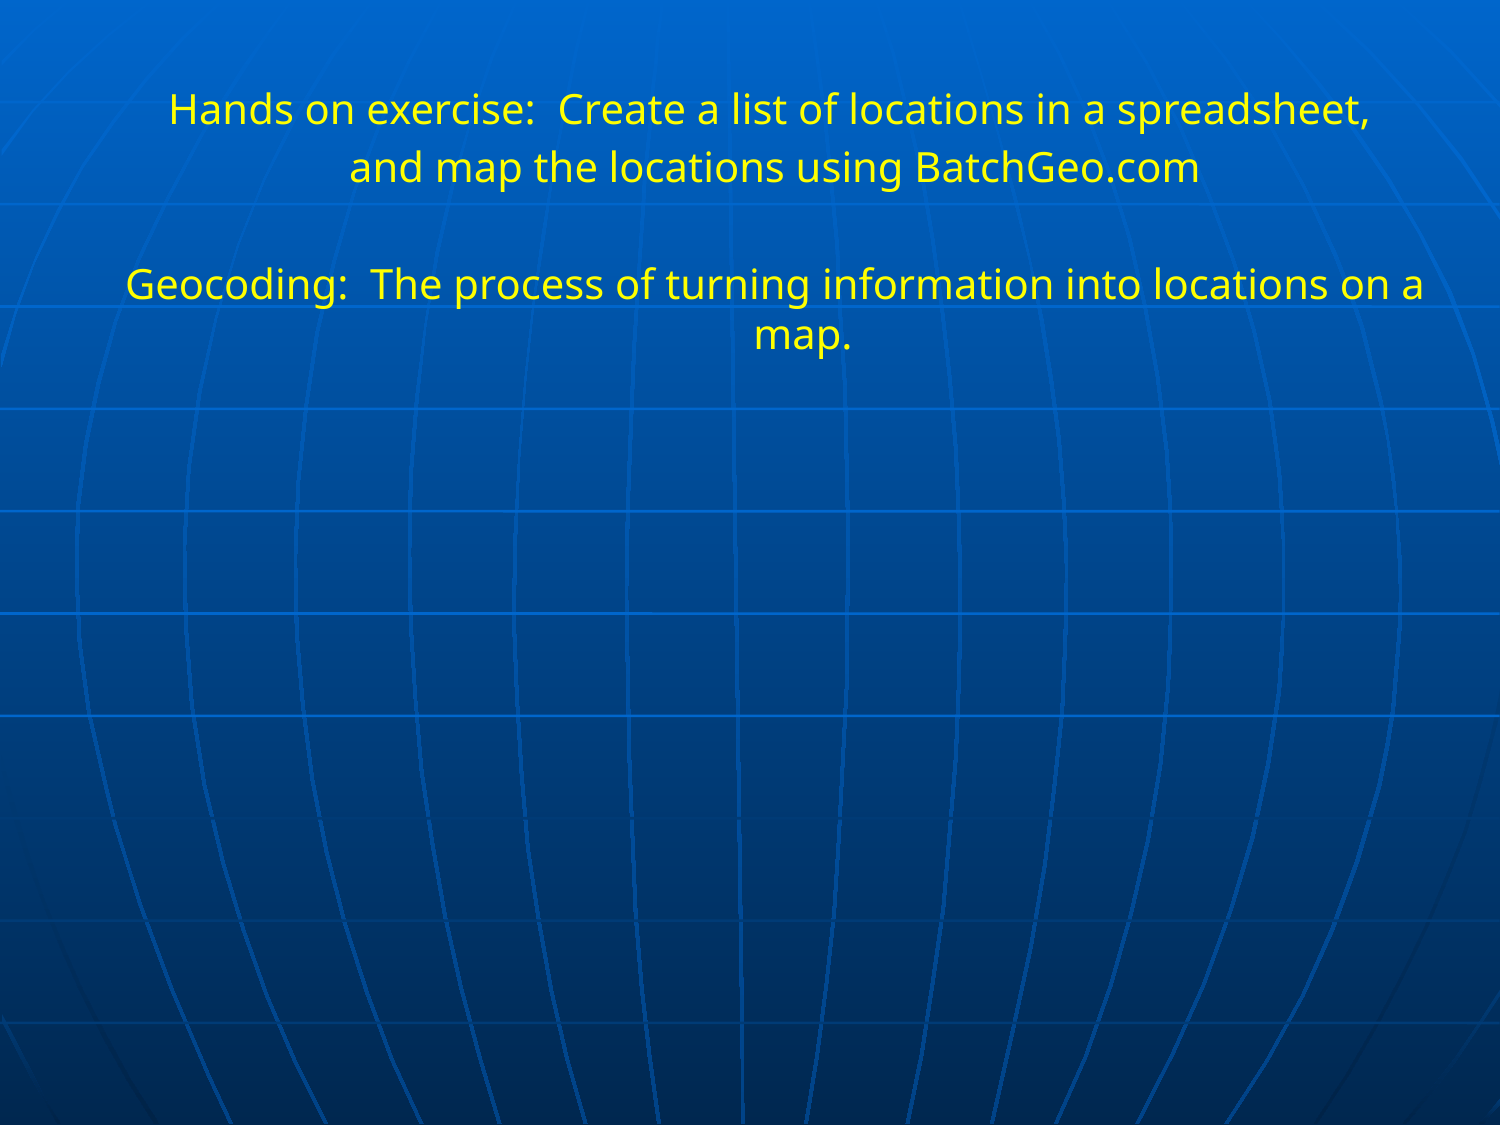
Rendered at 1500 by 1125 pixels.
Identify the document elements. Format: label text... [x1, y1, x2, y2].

text_box Hands on exercise: Create a list of locations in a spreadsheet, and map the locations using BatchGeo.com Geocoding: The process of turning information into locations on a map. [87, 75, 1463, 819]
